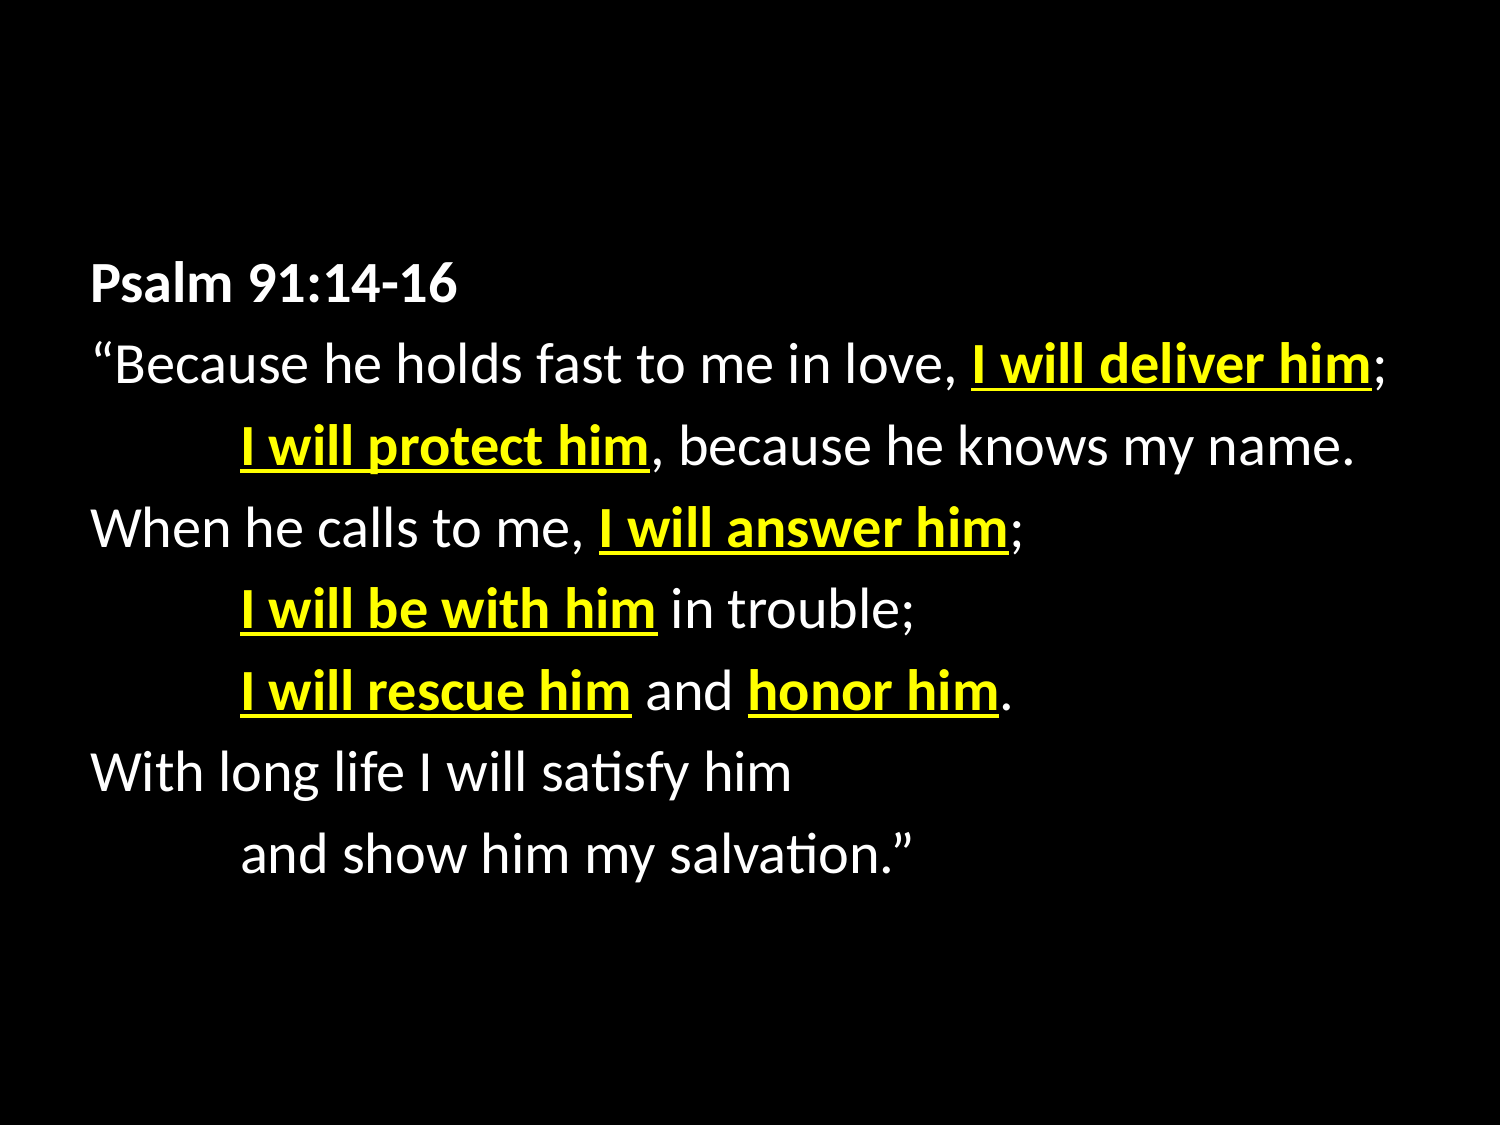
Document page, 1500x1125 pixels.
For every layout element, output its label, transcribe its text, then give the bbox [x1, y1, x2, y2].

list Psalm 91:14-16 “Because he holds fast to me in love, I will deliver him; I will protect him, because he knows my name. When he calls to me, I will answer him; I will be with him in trouble; I will rescue him and honor him. With long life I will satisfy him and show him my salvation.” [75, 62, 1425, 1067]
